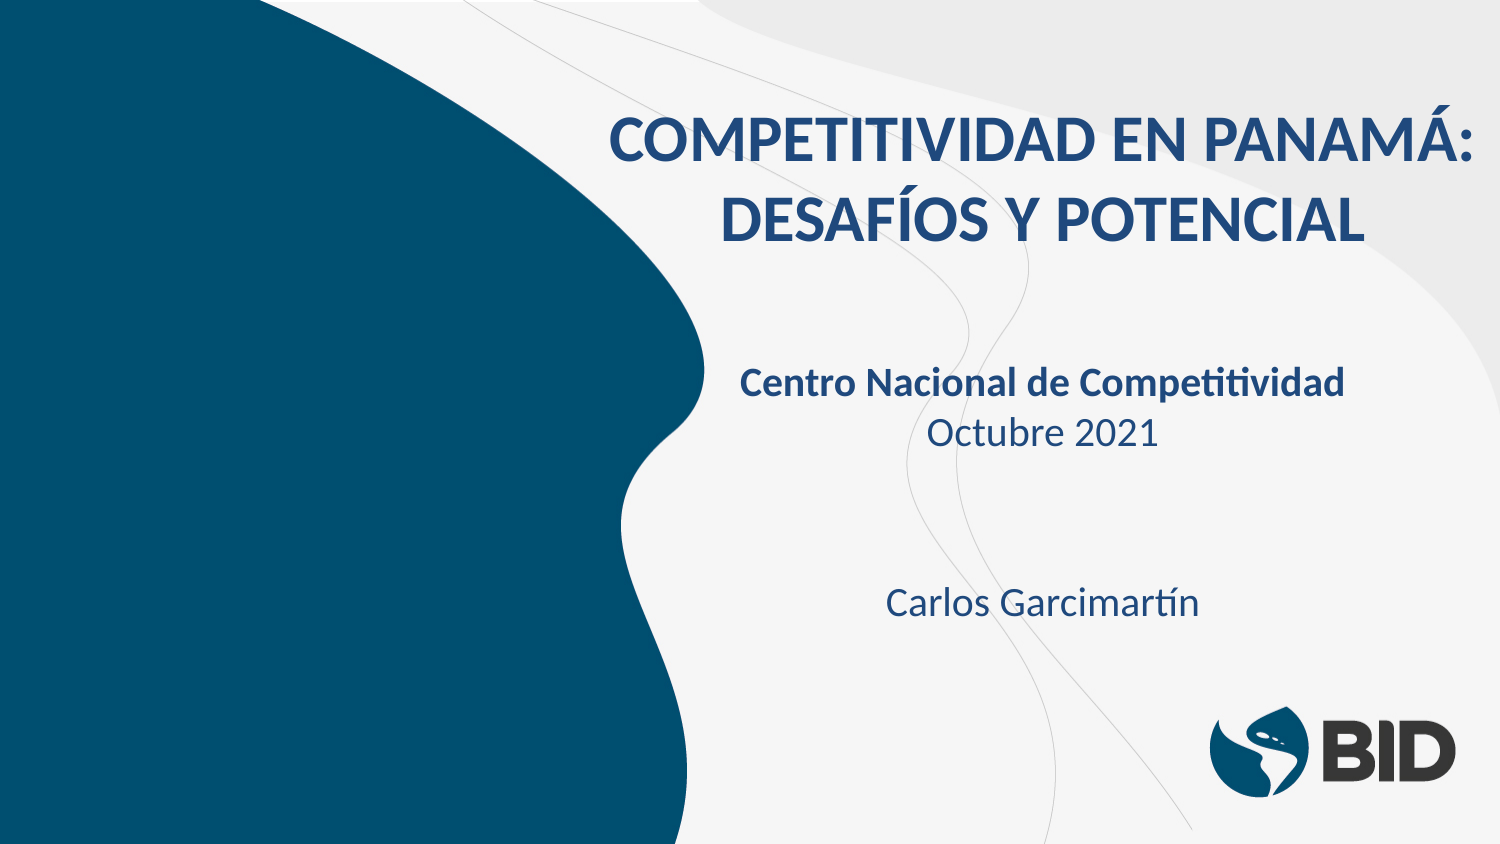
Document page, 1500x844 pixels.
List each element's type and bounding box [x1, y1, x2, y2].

picture [263, 0, 1500, 844]
